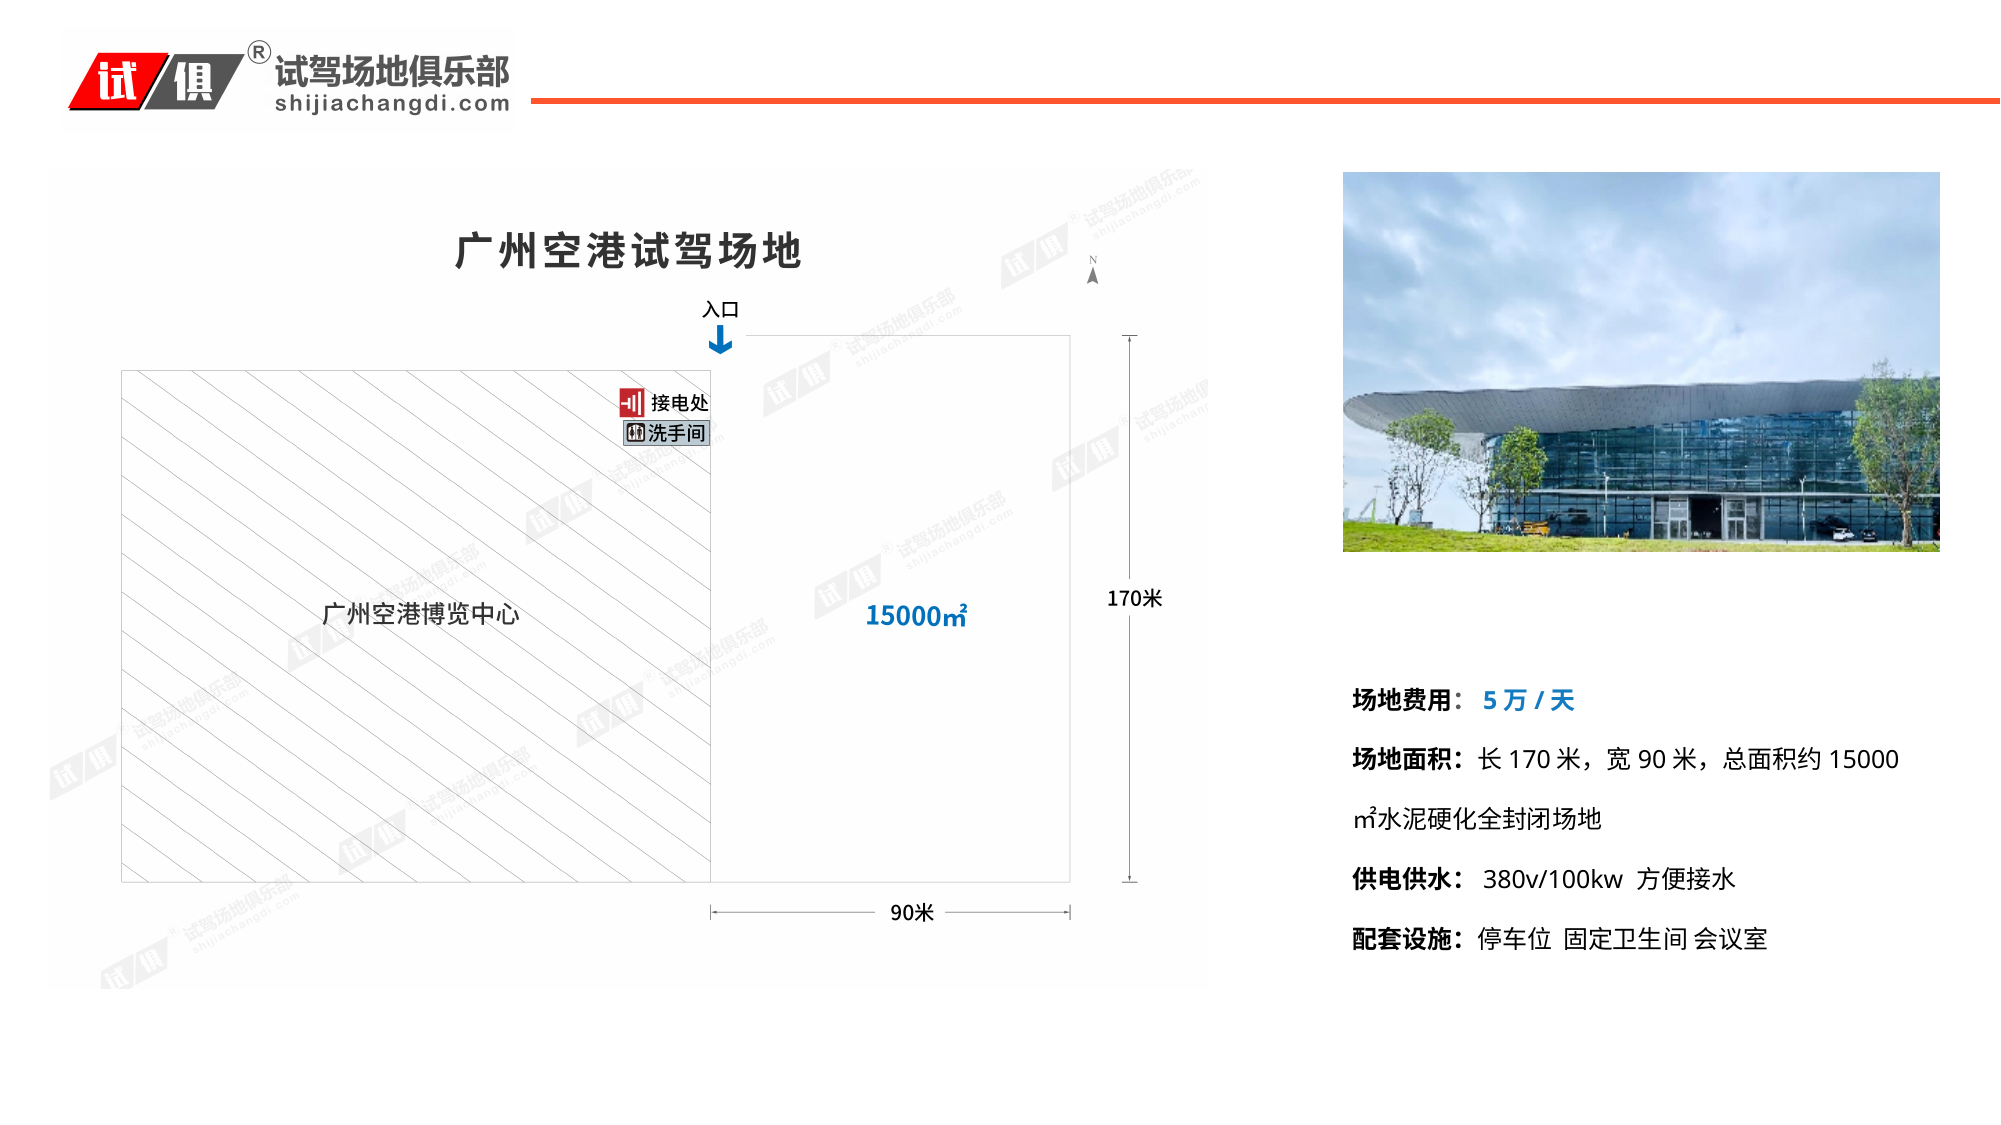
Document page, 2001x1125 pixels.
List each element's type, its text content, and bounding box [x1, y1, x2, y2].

picture [48, 168, 1208, 989]
picture [1343, 172, 1940, 552]
picture [53, 26, 531, 134]
text_box 场地费用：5万/天 场地面积：长170米，宽90米，总面积约15000㎡水泥硬化全封闭场地 供电供水：380v/100kw 方便接水 配套设施：停车位 固定卫生间 会议室 [1337, 646, 1939, 961]
